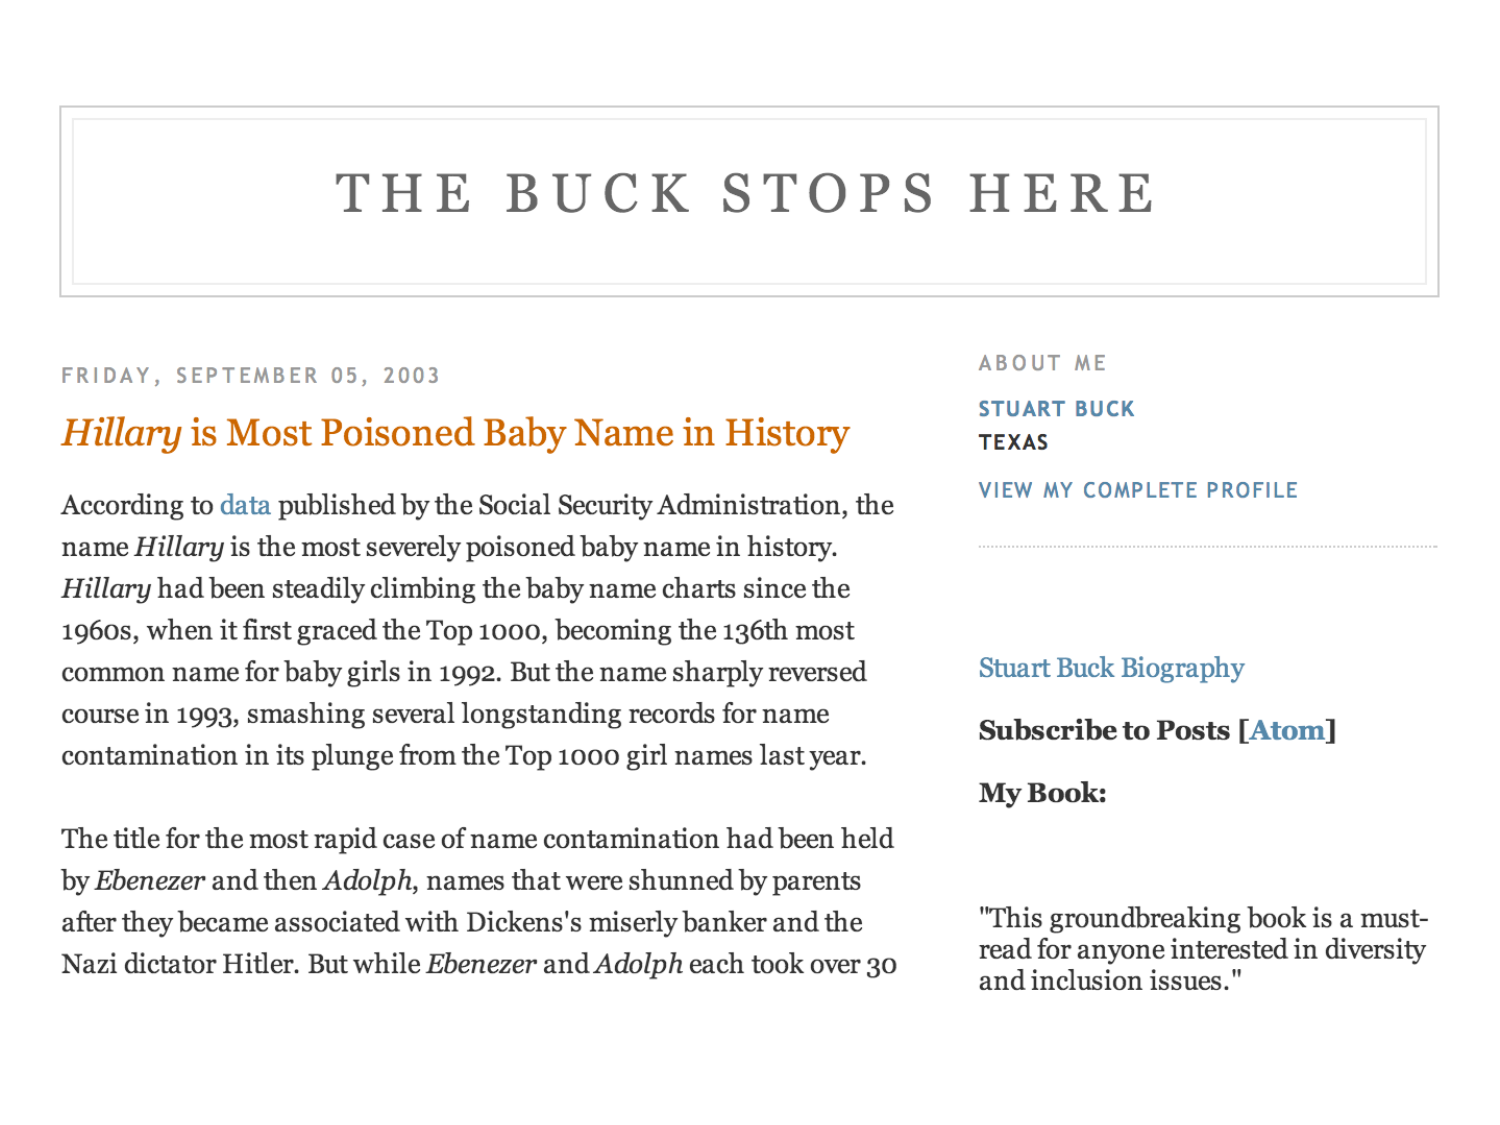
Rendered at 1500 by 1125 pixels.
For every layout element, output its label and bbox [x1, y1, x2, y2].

picture [26, 93, 1475, 992]
